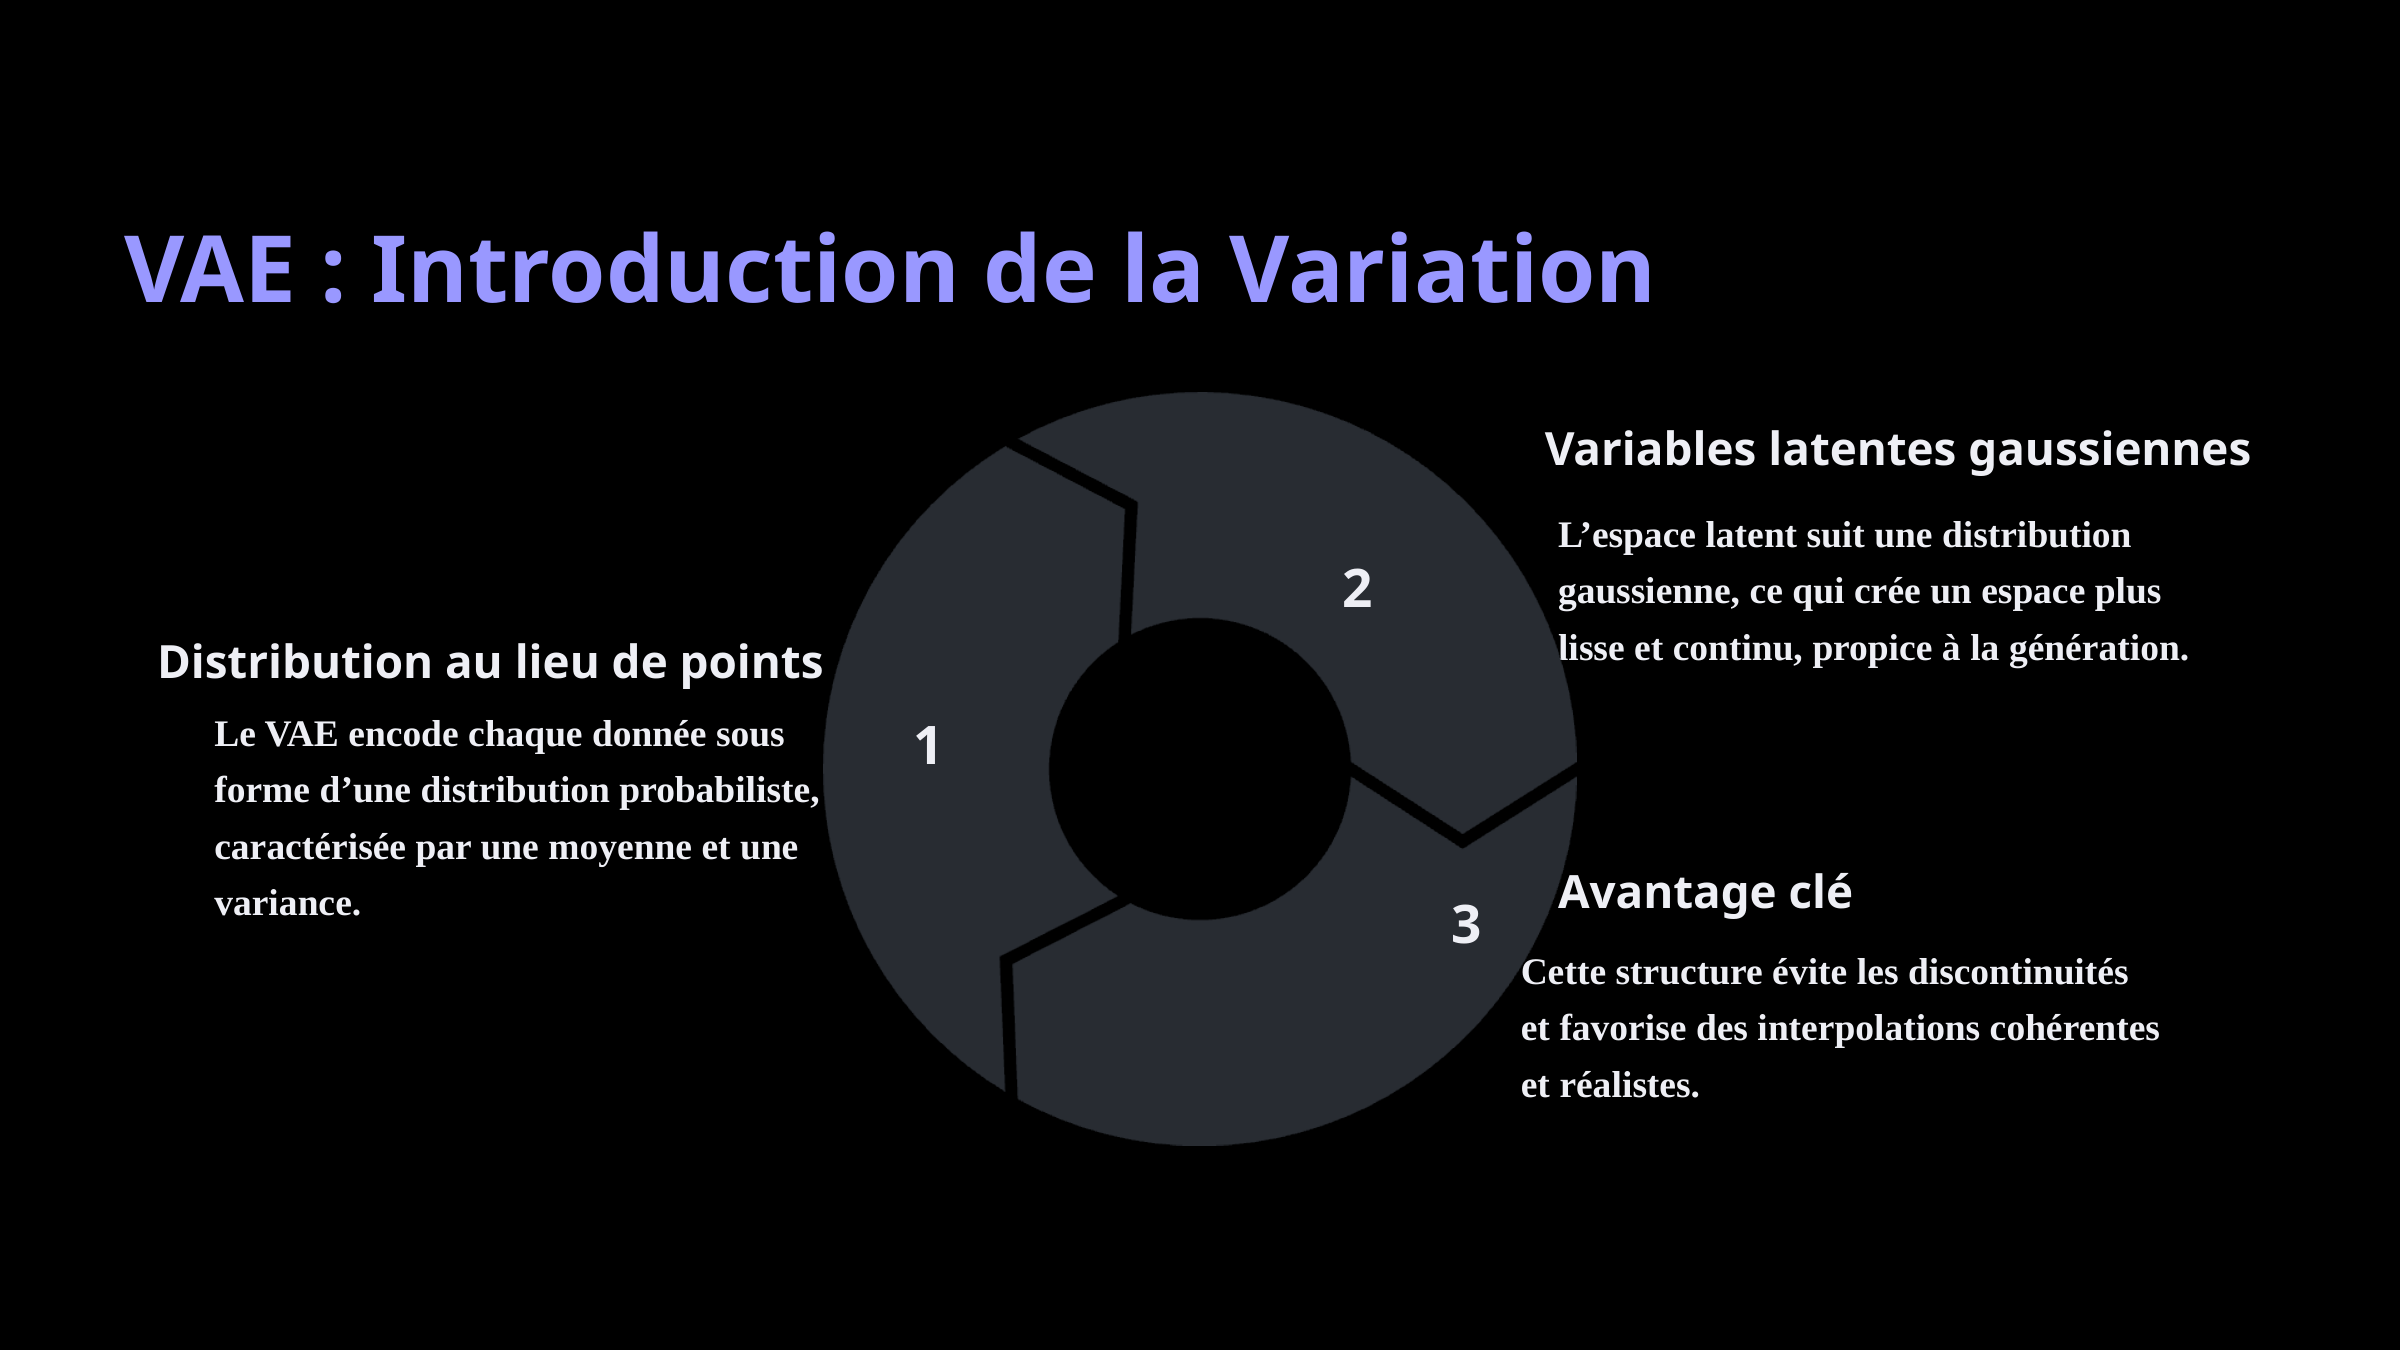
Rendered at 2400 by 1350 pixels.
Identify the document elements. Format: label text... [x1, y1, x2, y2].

picture [823, 392, 1577, 1146]
text_box VAE : Introduction de la Variation [124, 204, 1482, 322]
text_box L’espace latent suit une distribution gaussienne, ce qui crée un espace plus lisse et continu, propice à la génération. [1577, 498, 2204, 727]
text_box Distribution au lieu de points [233, 629, 823, 689]
text_box Variables latentes gaussiennes [1577, 416, 2186, 475]
text_box Cette structure évite les discontinuités et favorise des interpolations cohérentes et réalistes. [1520, 935, 2167, 1164]
text_box Avantage clé [1577, 859, 2026, 918]
text_box Le VAE encode chaque donnée sous forme d’une distribution probabiliste, caractérisée par une moyenne et une variance. [214, 697, 823, 926]
